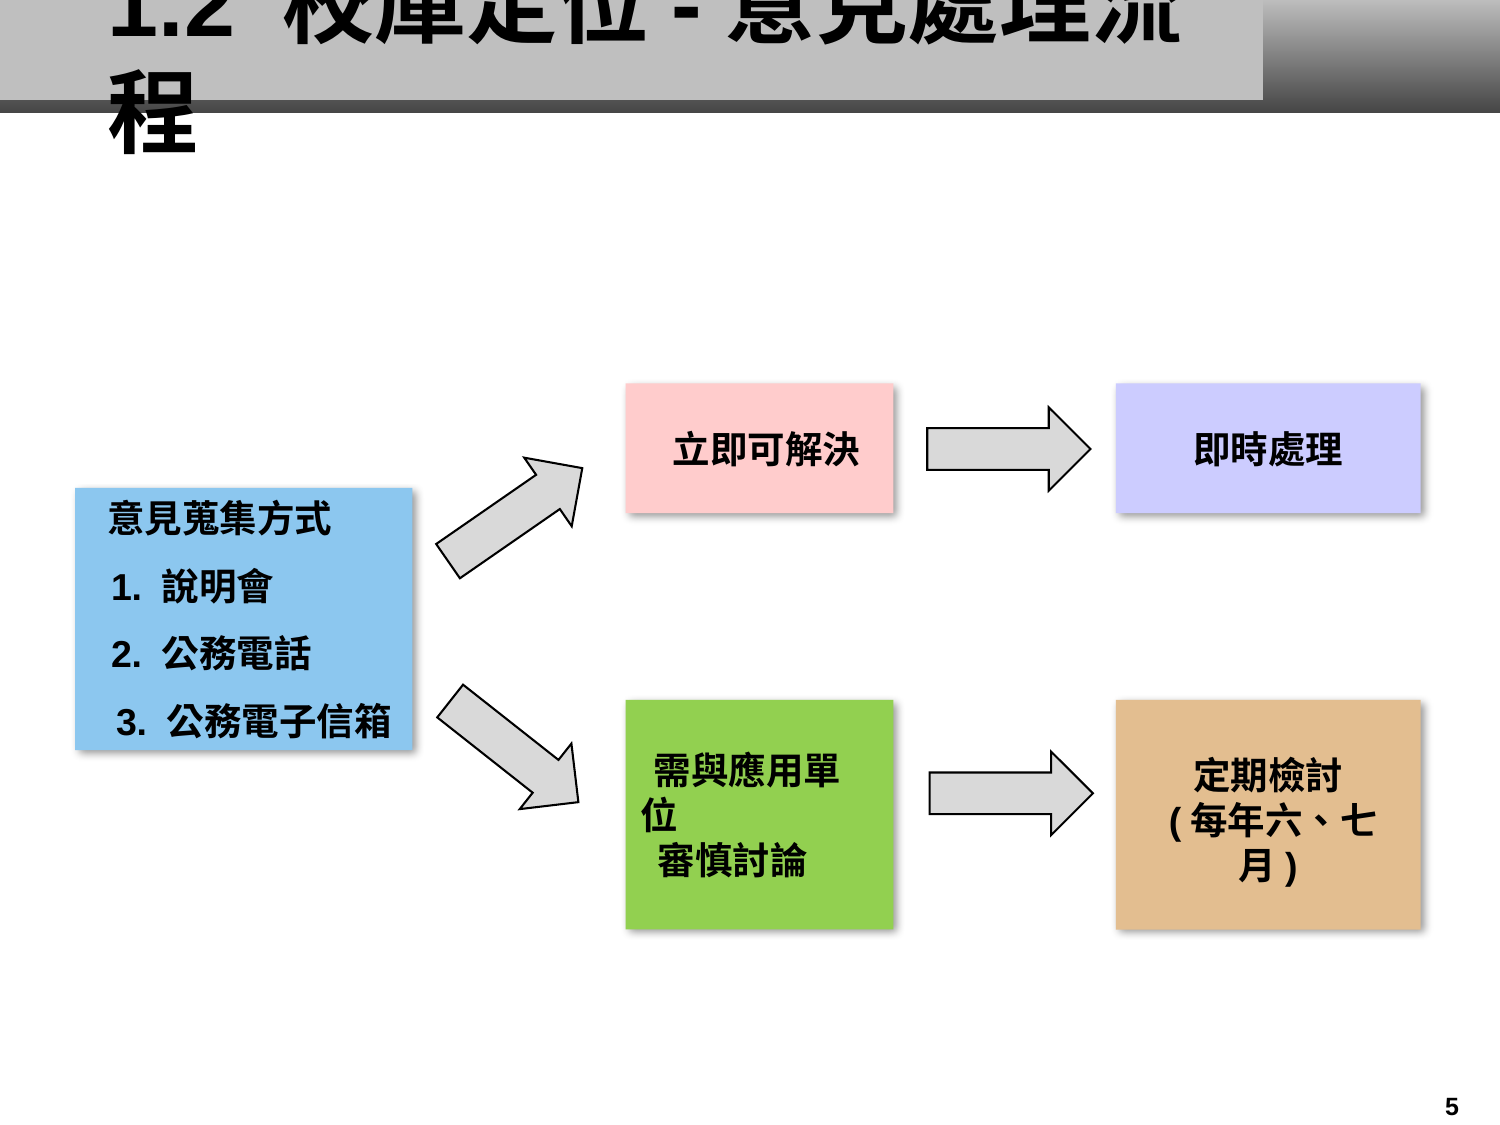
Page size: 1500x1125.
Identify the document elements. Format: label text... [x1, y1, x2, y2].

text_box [75, 383, 1421, 887]
title 1.2 校庫定位-意見處理流程 [92, 5, 1257, 105]
